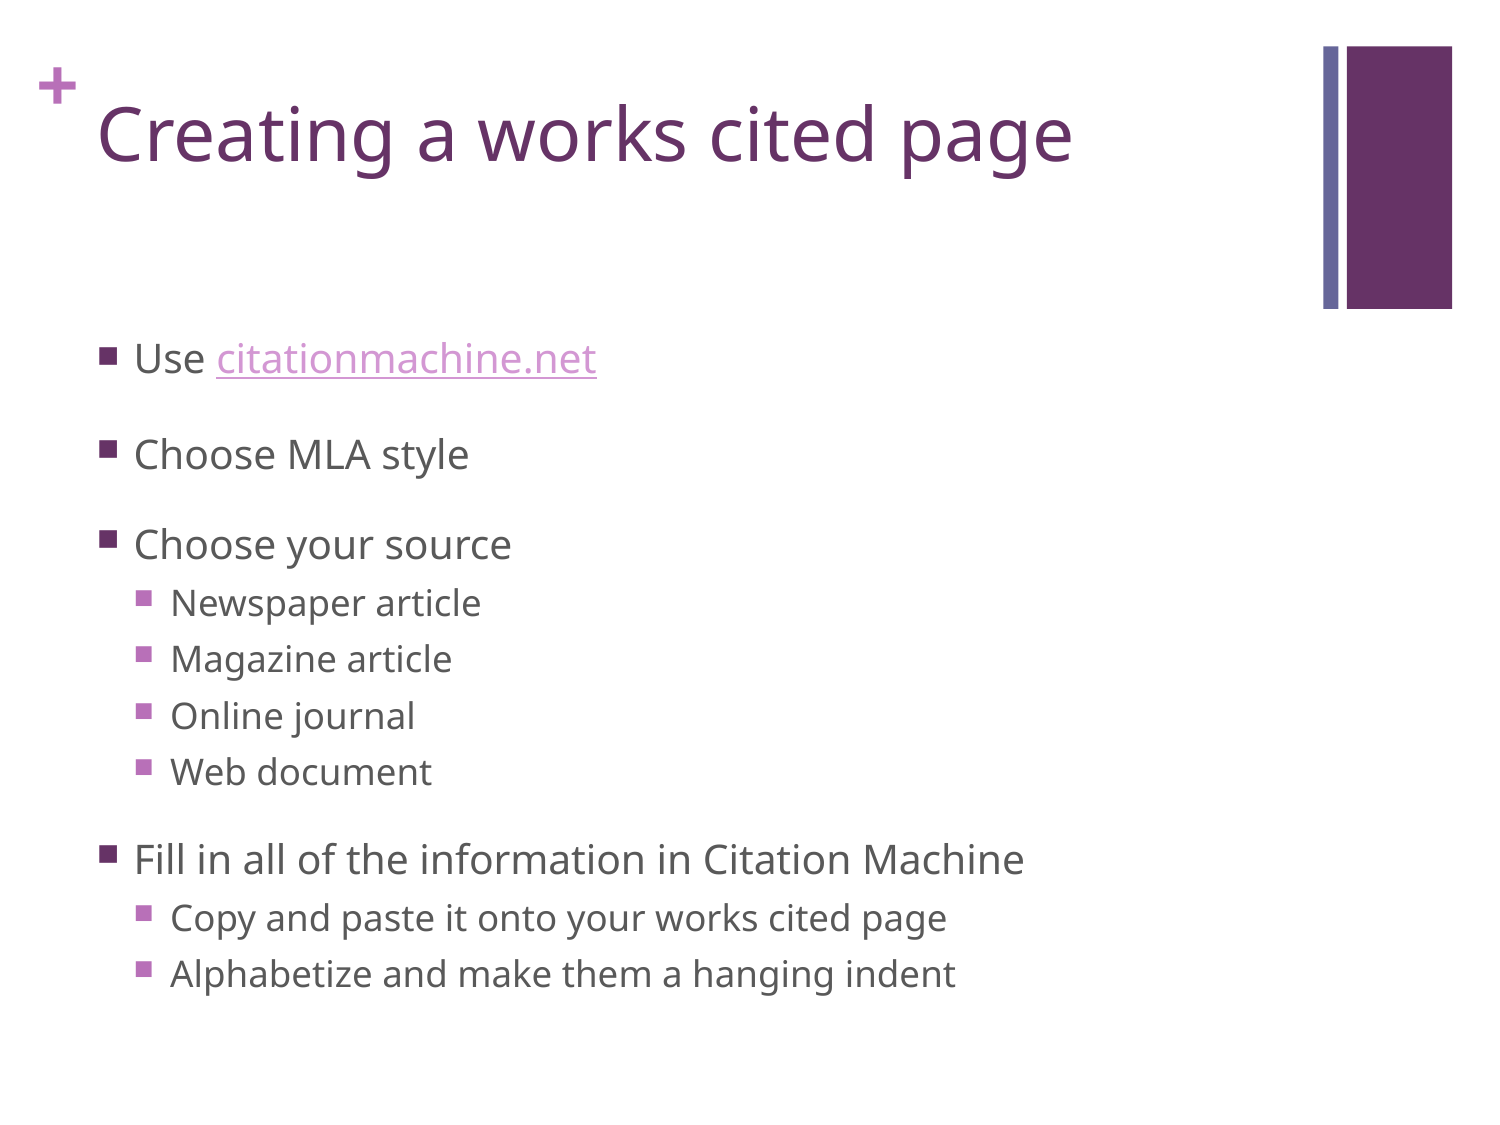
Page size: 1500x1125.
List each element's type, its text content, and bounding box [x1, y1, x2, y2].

list Use citationmachine.net Choose MLA style Choose your source Newspaper article Magazine article Online journal Web document Fill in all of the information in Citation Machine Copy and paste it onto your works cited page Alphabetize and make them a hanging indent [81, 324, 1322, 1005]
title Creating a works cited page [81, 79, 1322, 263]
